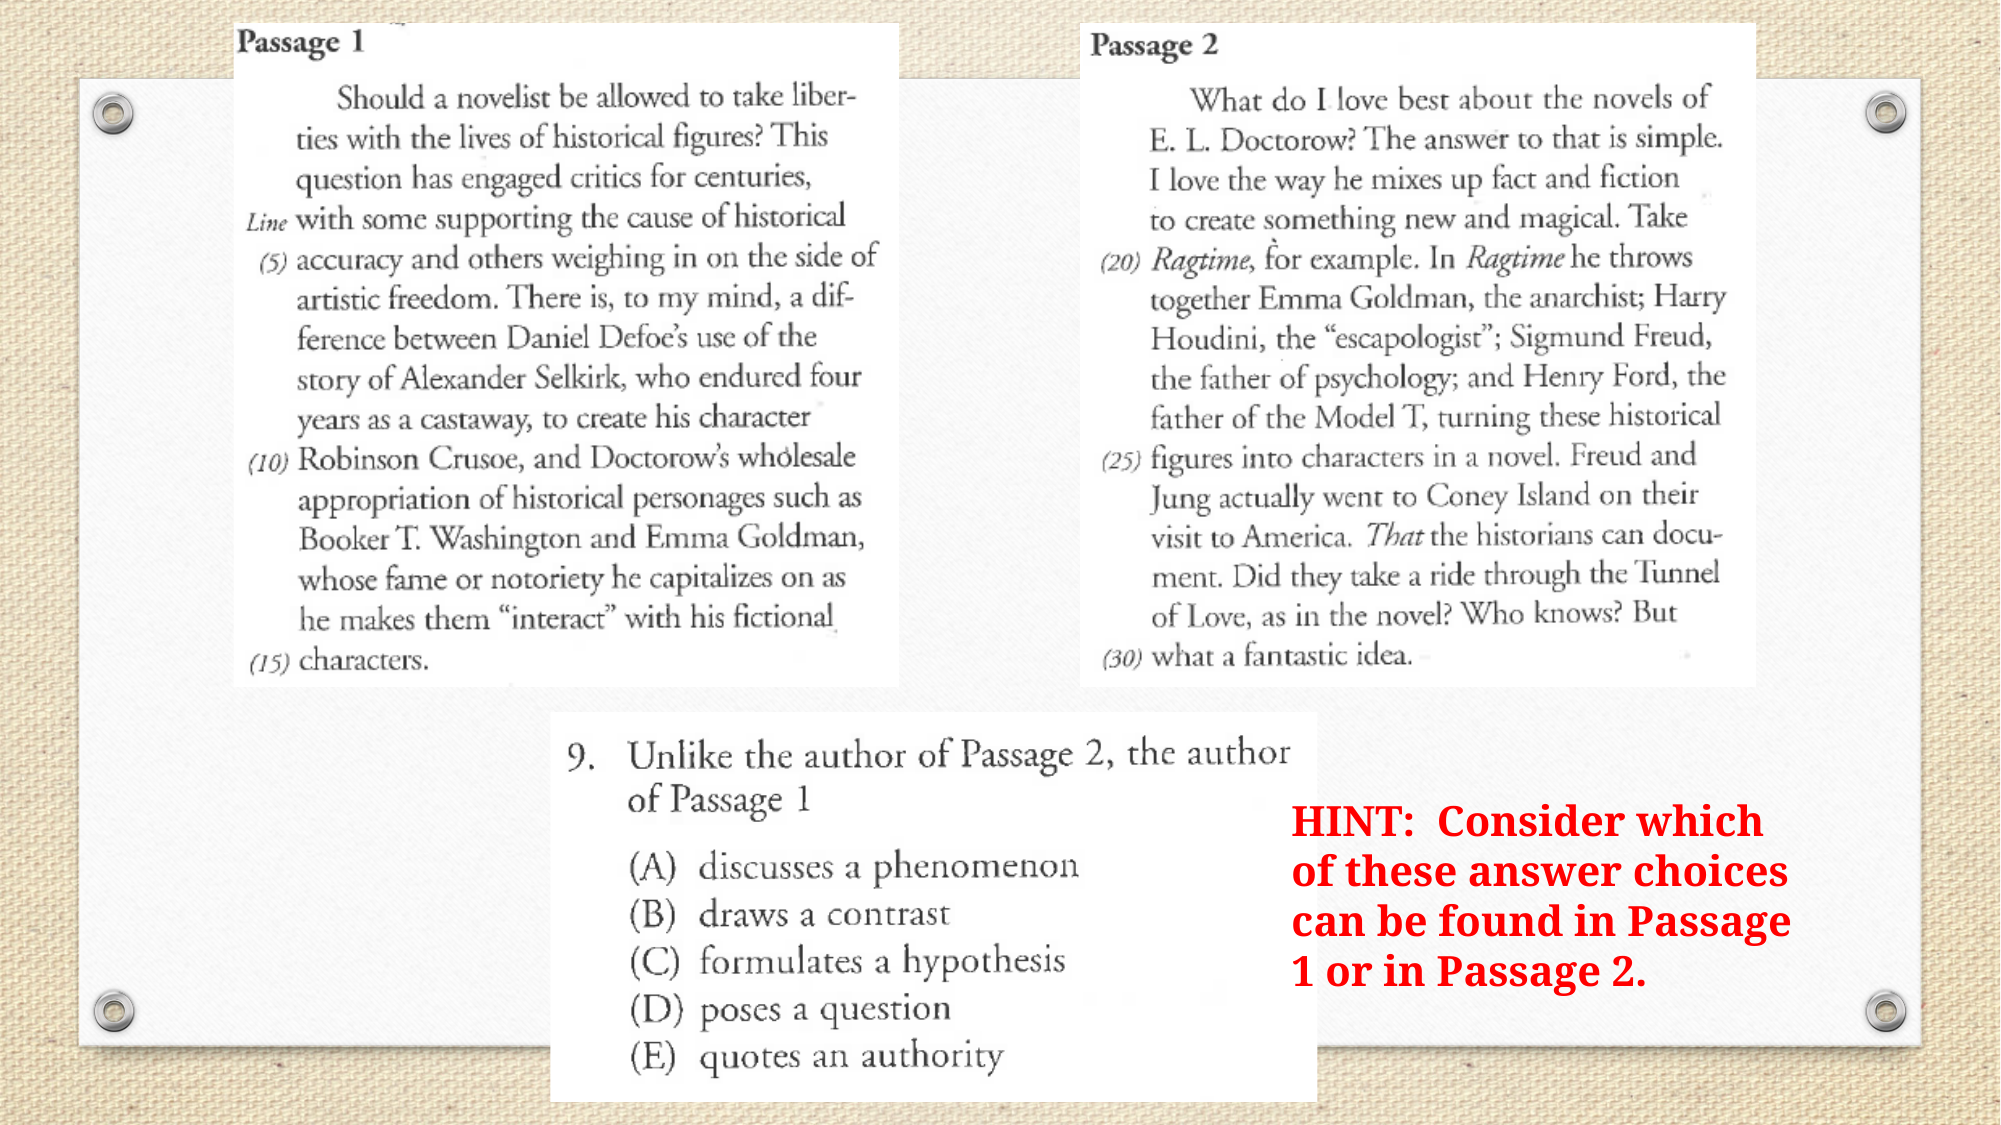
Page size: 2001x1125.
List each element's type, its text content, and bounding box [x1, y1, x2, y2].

text_box HINT: Consider which of these answer choices can be found in Passage 1 or in Passage 2. [1318, 787, 1817, 1003]
picture [0, 0, 2001, 1125]
